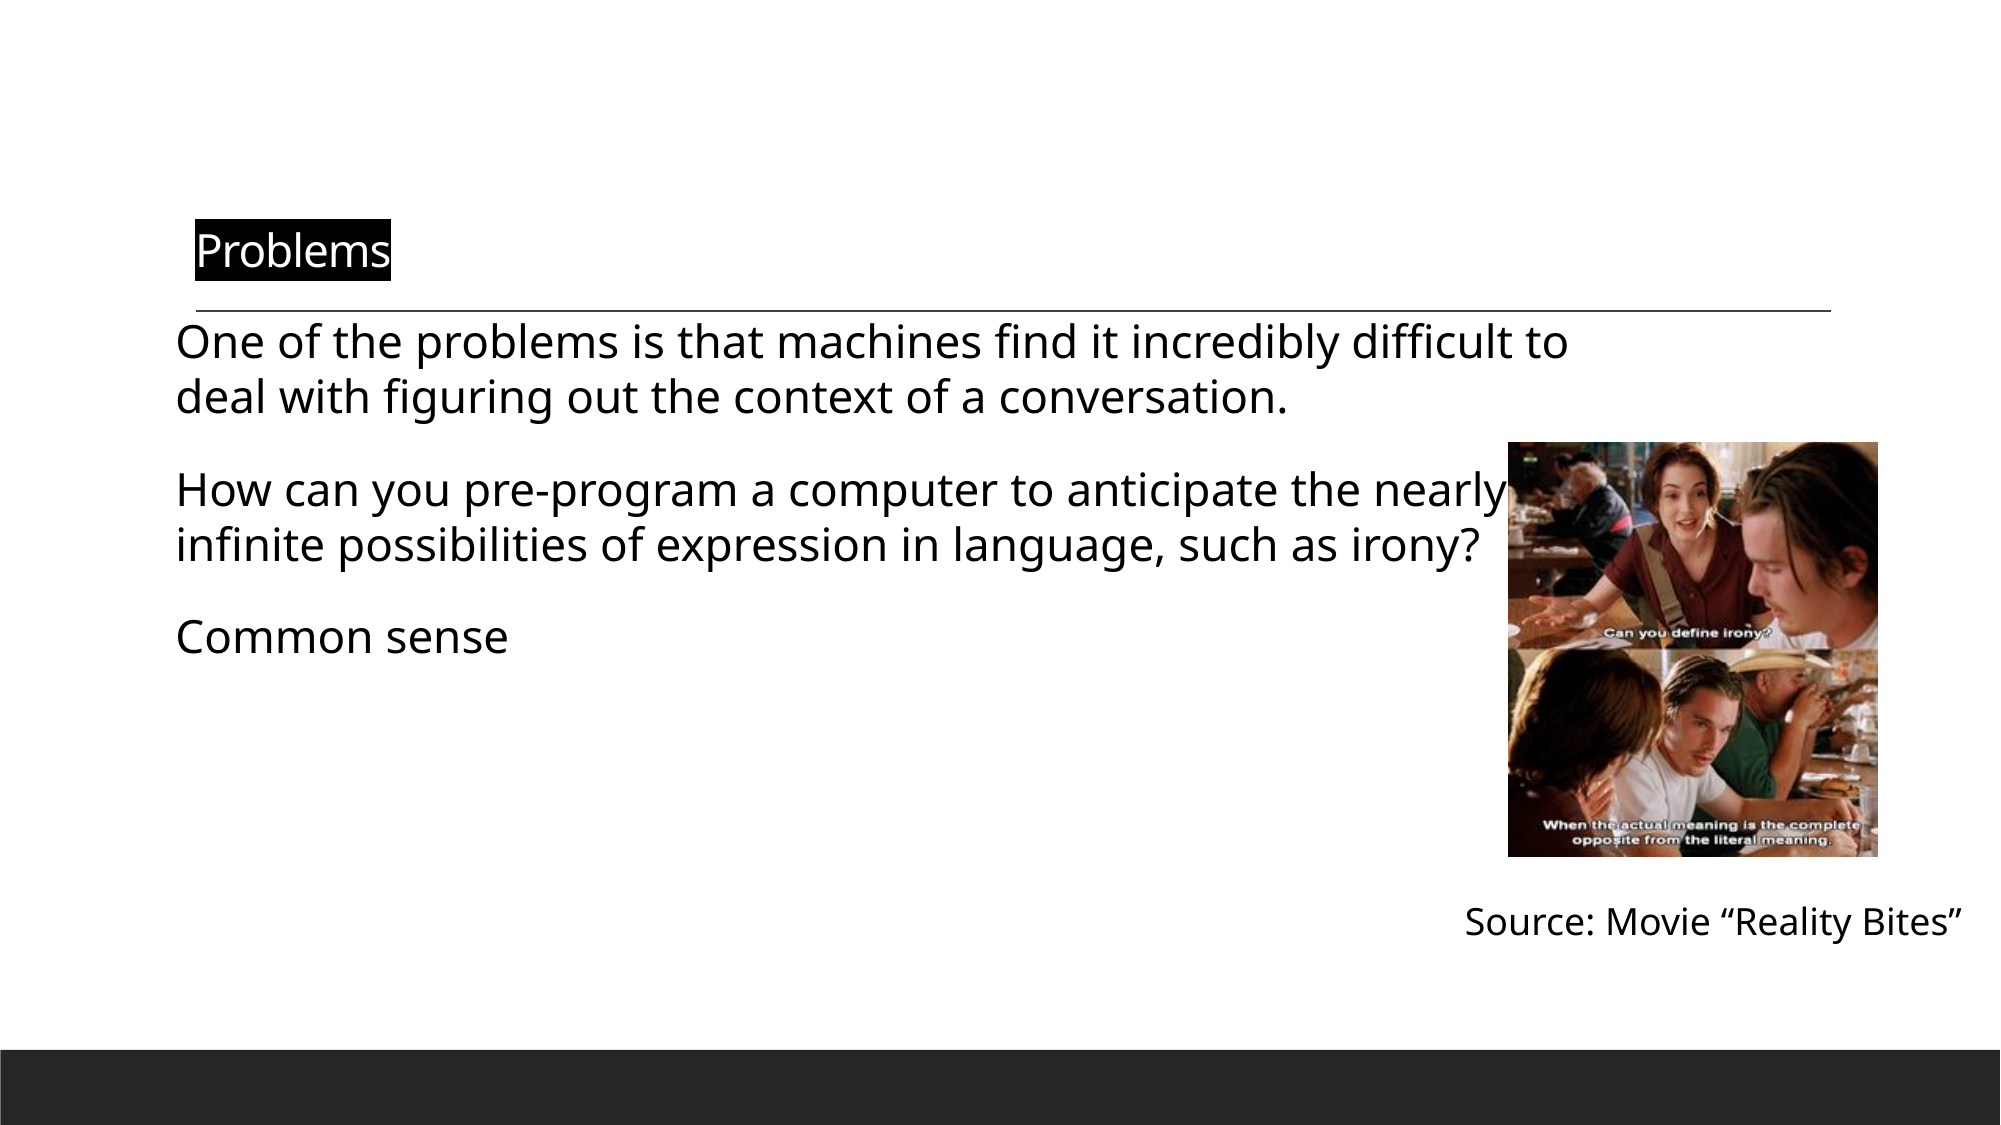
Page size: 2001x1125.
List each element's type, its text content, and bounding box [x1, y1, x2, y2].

title Problemsonversation so HARD for machines? [180, 47, 1830, 285]
text_box One of the problems is that machines find it incredibly difficult to deal with figuring out the context of a conversation. How can you pre-program a computer to anticipate the nearly infinite possibilities of expression in language, such as irony? Common sense [160, 305, 1586, 733]
text_box Source: Movie “Reality Bites” [1450, 890, 1978, 951]
picture [1508, 442, 1879, 858]
